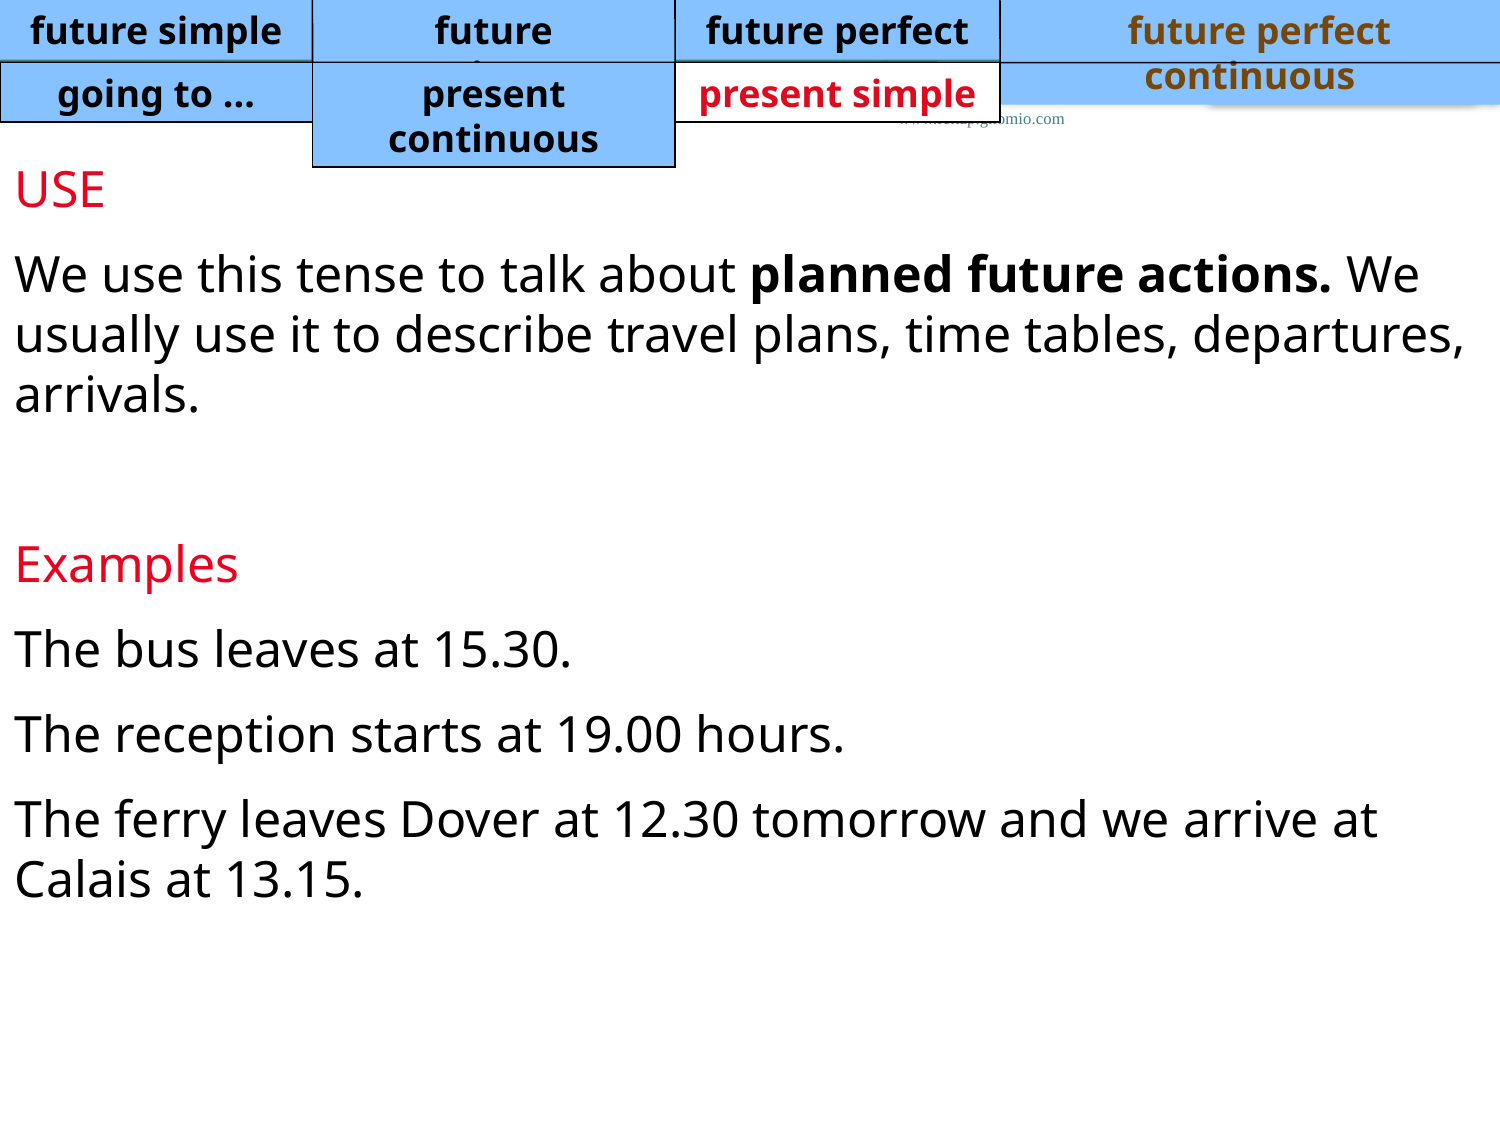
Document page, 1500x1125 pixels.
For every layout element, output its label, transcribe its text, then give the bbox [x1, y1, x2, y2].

text_box future perfect continuous [999, 0, 1500, 62]
text_box future perfect continuous [1000, 63, 1500, 105]
text_box present simple [675, 62, 1000, 123]
text_box present continuous [312, 62, 675, 168]
text_box Examples The bus leaves at 15.30. The reception starts at 19.00 hours. The ferry leaves Dover at 12.30 tomorrow and we arrive at Calais at 13.15. [0, 525, 1500, 1085]
text_box future perfect [676, 0, 999, 60]
text_box USE We use this tense to talk about planned future actions. We usually use it to describe travel plans, time tables, departures, arrivals. [0, 149, 1500, 525]
text_box future simple [0, 0, 312, 60]
footer www.feltap.gnomio.com [862, 100, 1080, 176]
text_box going to ... [0, 62, 312, 123]
text_box future continuous [313, 0, 675, 62]
